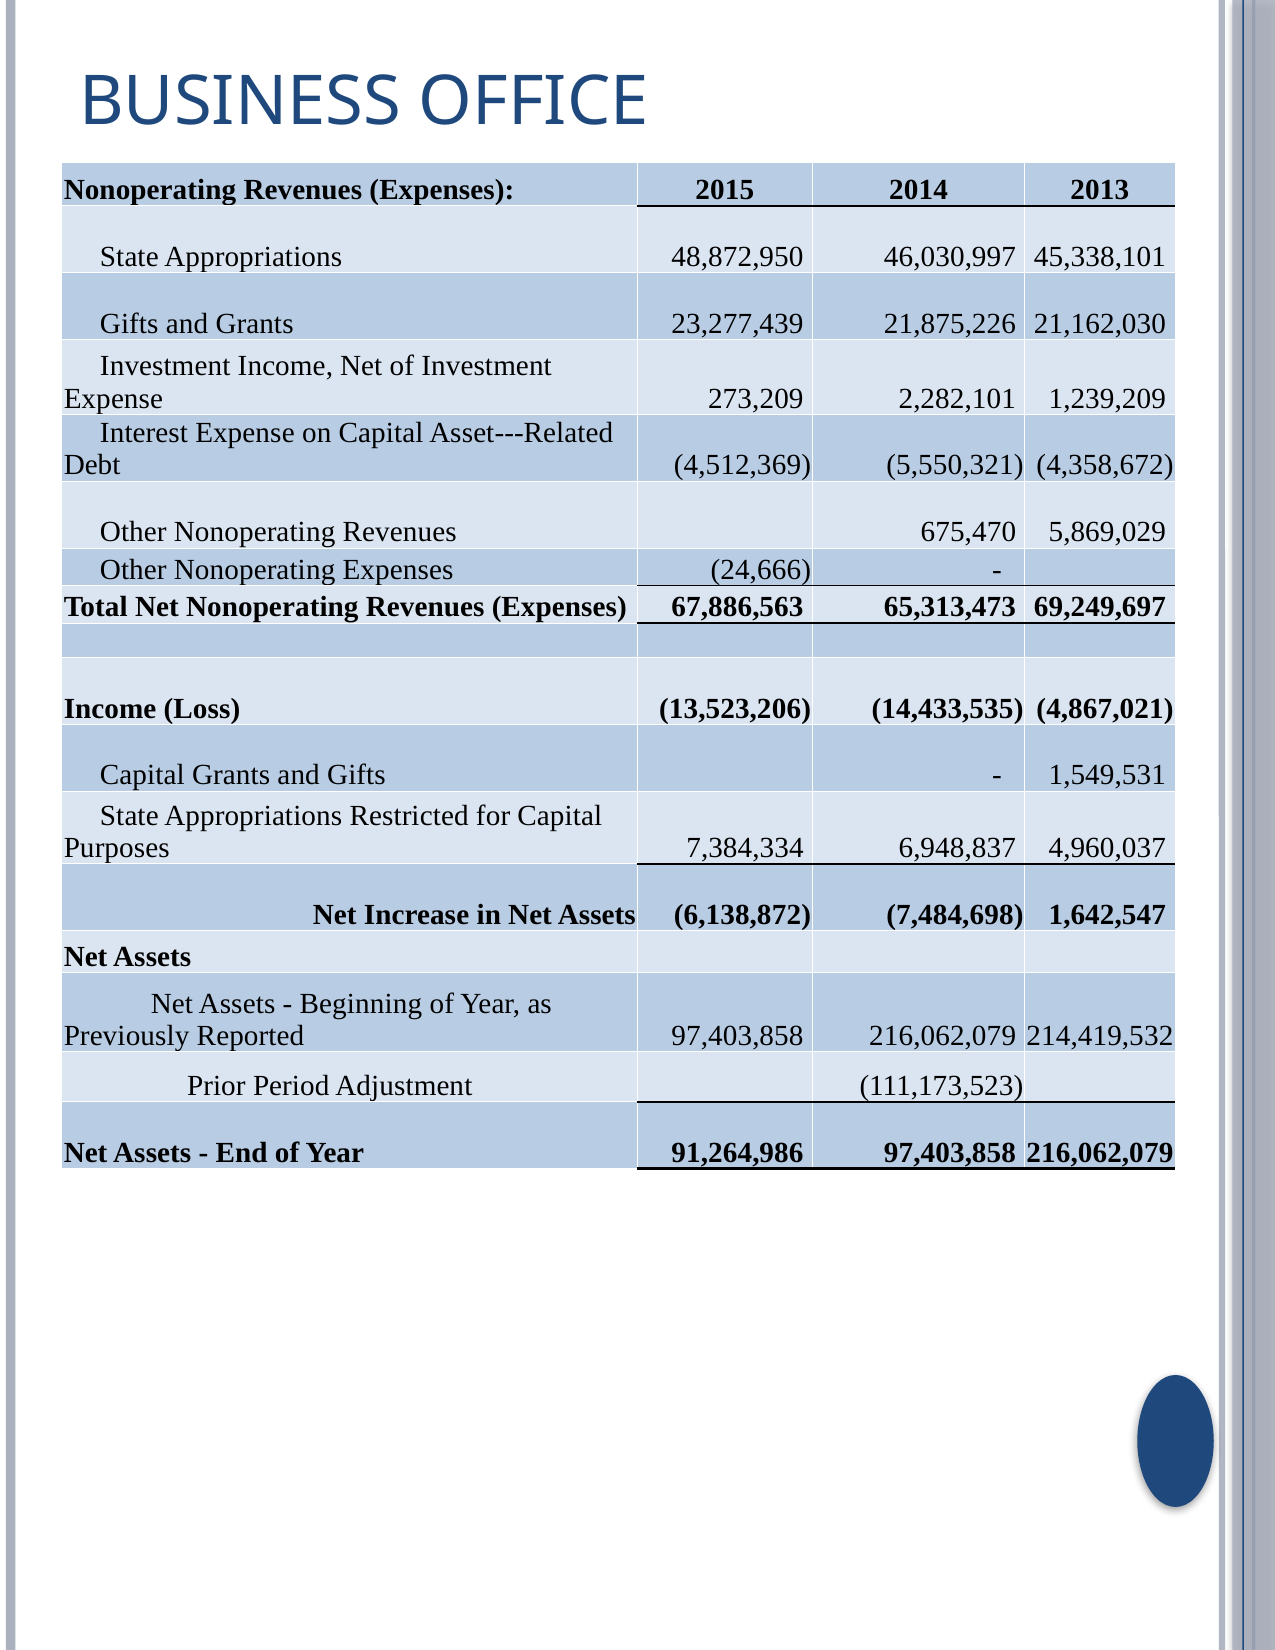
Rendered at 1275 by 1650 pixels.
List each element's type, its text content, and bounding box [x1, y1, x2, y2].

table_cell [1025, 931, 1175, 972]
table_cell - [813, 549, 1024, 585]
table_cell 21,162,030 [1025, 273, 1175, 339]
table_cell Interest Expense on Capital Asset---Related Debt [62, 415, 637, 481]
table_header Nonoperating Revenues (Expenses): [62, 163, 637, 205]
table_cell (4,867,021) [1025, 658, 1175, 724]
table_cell (5,550,321) [813, 415, 1024, 481]
table_cell Gifts and Grants [62, 273, 637, 339]
table_cell (7,484,698) [813, 865, 1024, 930]
table_cell (6,138,872) [638, 865, 812, 930]
table_cell [1025, 624, 1175, 657]
table_cell 214,419,532 [1025, 973, 1175, 1051]
table_cell 1,642,547 [1025, 865, 1175, 930]
table_cell Income (Loss) [62, 658, 637, 724]
table_cell 216,062,079 [1025, 1103, 1175, 1167]
table_cell 21,875,226 [813, 273, 1024, 339]
table_cell 65,313,473 [813, 586, 1024, 622]
table_header 2013 [1025, 163, 1175, 205]
table_cell [638, 725, 812, 791]
table_cell 6,948,837 [813, 792, 1024, 863]
table_header 2014 [813, 163, 1024, 205]
table_cell [638, 482, 812, 548]
table_cell 67,886,563 [638, 586, 812, 622]
title Business Office [62, 37, 1104, 147]
table_cell Net Assets - End of Year [62, 1102, 637, 1168]
table_cell 4,960,037 [1025, 792, 1175, 863]
table_cell [638, 624, 812, 657]
table_cell 1,549,531 [1025, 725, 1175, 791]
table_cell 2,282,101 [813, 340, 1024, 414]
table_cell 216,062,079 [813, 973, 1024, 1051]
table_cell 7,384,334 [638, 792, 812, 863]
table_cell 5,869,029 [1025, 482, 1175, 548]
table_cell 48,872,950 [638, 207, 812, 272]
table_cell (24,666) [638, 549, 812, 585]
table_cell [638, 1052, 812, 1101]
table_cell [813, 624, 1024, 657]
table_cell 46,030,997 [813, 207, 1024, 272]
table_cell (13,523,206) [638, 658, 812, 724]
table_cell Other Nonoperating Revenues [62, 482, 637, 548]
table_cell Other Nonoperating Expenses [62, 549, 637, 585]
table_cell Total Net Nonoperating Revenues (Expenses) [62, 586, 637, 623]
table_cell 23,277,439 [638, 273, 812, 339]
table_cell (4,358,672) [1025, 415, 1175, 481]
table_cell 1,239,209 [1025, 340, 1175, 414]
table_cell 97,403,858 [638, 973, 812, 1051]
table_header 2015 [638, 163, 812, 205]
table_cell 675,470 [813, 482, 1024, 548]
table_cell 97,403,858 [813, 1103, 1024, 1167]
table_cell Capital Grants and Gifts [62, 725, 637, 791]
table_cell (4,512,369) [638, 415, 812, 481]
table_cell Prior Period Adjustment [62, 1052, 637, 1101]
table_cell Net Increase in Net Assets [62, 864, 637, 930]
table_cell 45,338,101 [1025, 207, 1175, 272]
table_cell Net Assets [62, 931, 637, 972]
table_cell 273,209 [638, 340, 812, 414]
table_cell [62, 624, 637, 657]
table_cell [813, 931, 1024, 972]
table_cell State Appropriations [62, 206, 637, 272]
table_cell 69,249,697 [1025, 586, 1175, 622]
table_cell [1025, 1052, 1175, 1101]
table_cell - [813, 725, 1024, 791]
table_cell (111,173,523) [813, 1052, 1024, 1101]
table_cell (14,433,535) [813, 658, 1024, 724]
table_cell [638, 931, 812, 972]
table_cell 91,264,986 [638, 1103, 812, 1167]
table_cell State Appropriations Restricted for Capital Purposes [62, 792, 637, 863]
table_cell Net Assets - Beginning of Year, as Previously Reported [62, 973, 637, 1051]
table_cell [1025, 549, 1175, 585]
table_cell Investment Income, Net of Investment Expense [62, 340, 637, 414]
